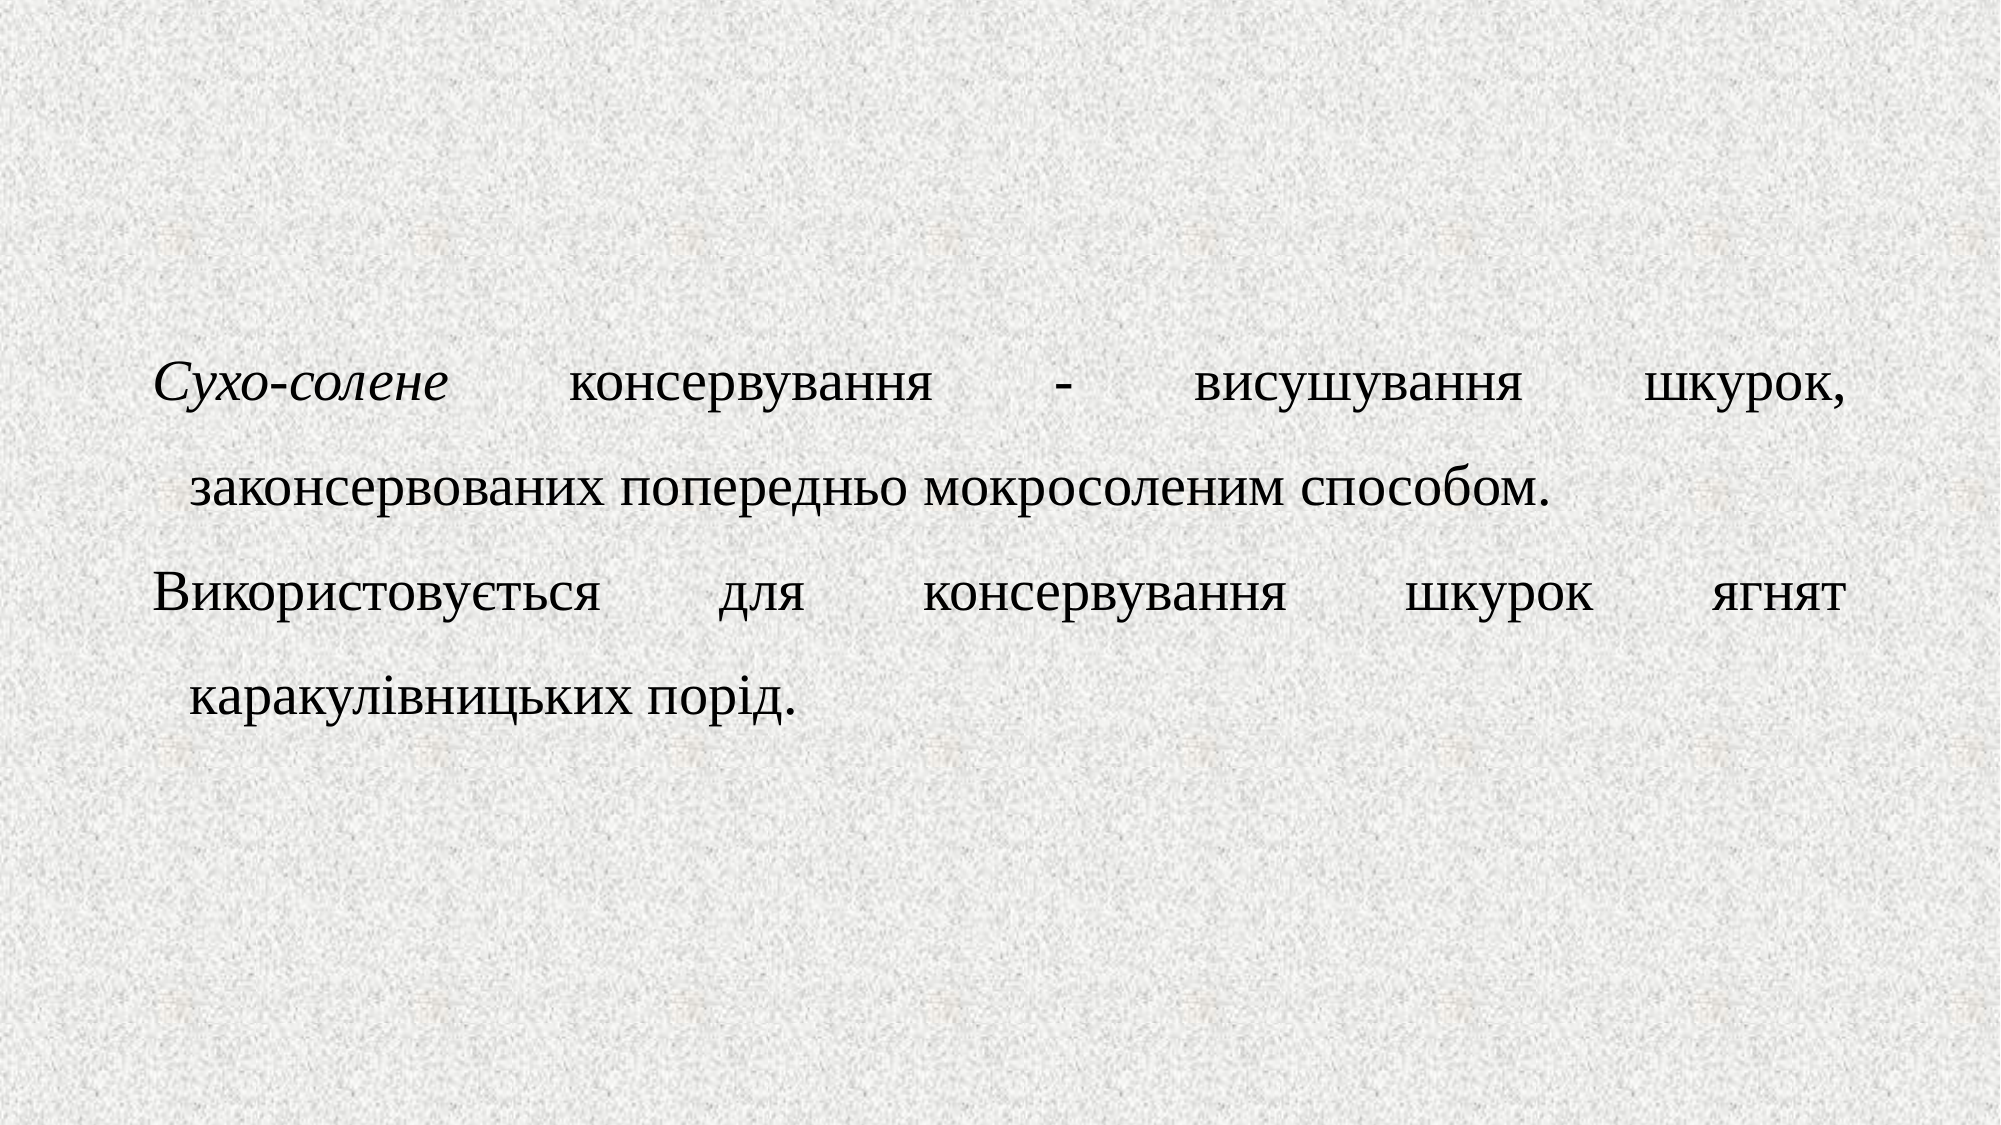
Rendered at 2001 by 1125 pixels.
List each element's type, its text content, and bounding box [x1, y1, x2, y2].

picture [0, 0, 2001, 1125]
list Сухо-солене консервування - висушування шкурок, законсервованих попередньо мокросоленим способом. Використовується для консервування шкурок ягнят каракулівницьких порід. [137, 299, 1863, 1014]
